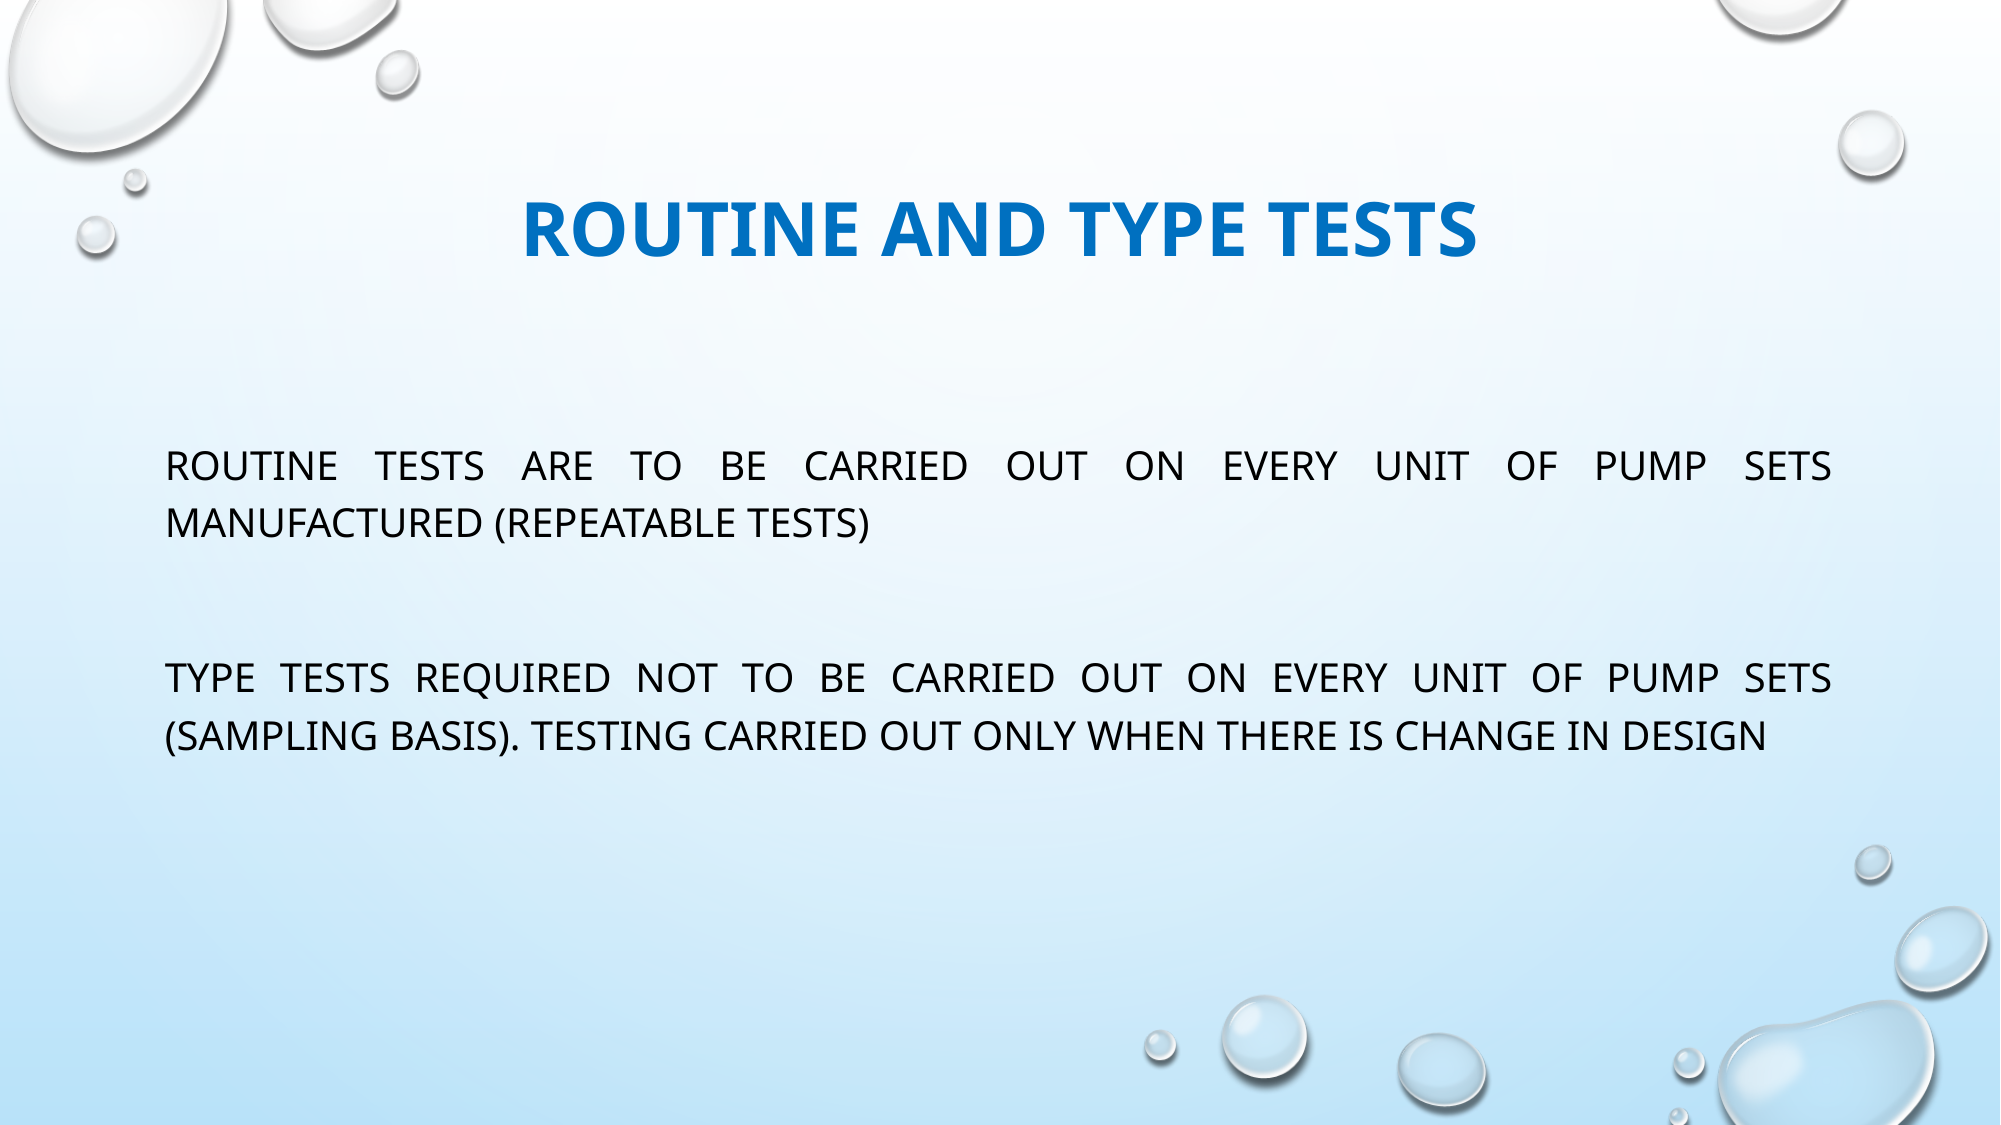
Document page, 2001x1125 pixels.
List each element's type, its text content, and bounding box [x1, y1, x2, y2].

picture [0, 0, 2000, 1125]
title Routine and type tests [149, 101, 1851, 364]
list Routine tests are to be carried out on every unit of pump sets manufactured (repeatable tests) Type tests required not to be carried out on every unit of pump sets (sampling basis). Testing carried out only when there is change in design [149, 423, 1850, 813]
